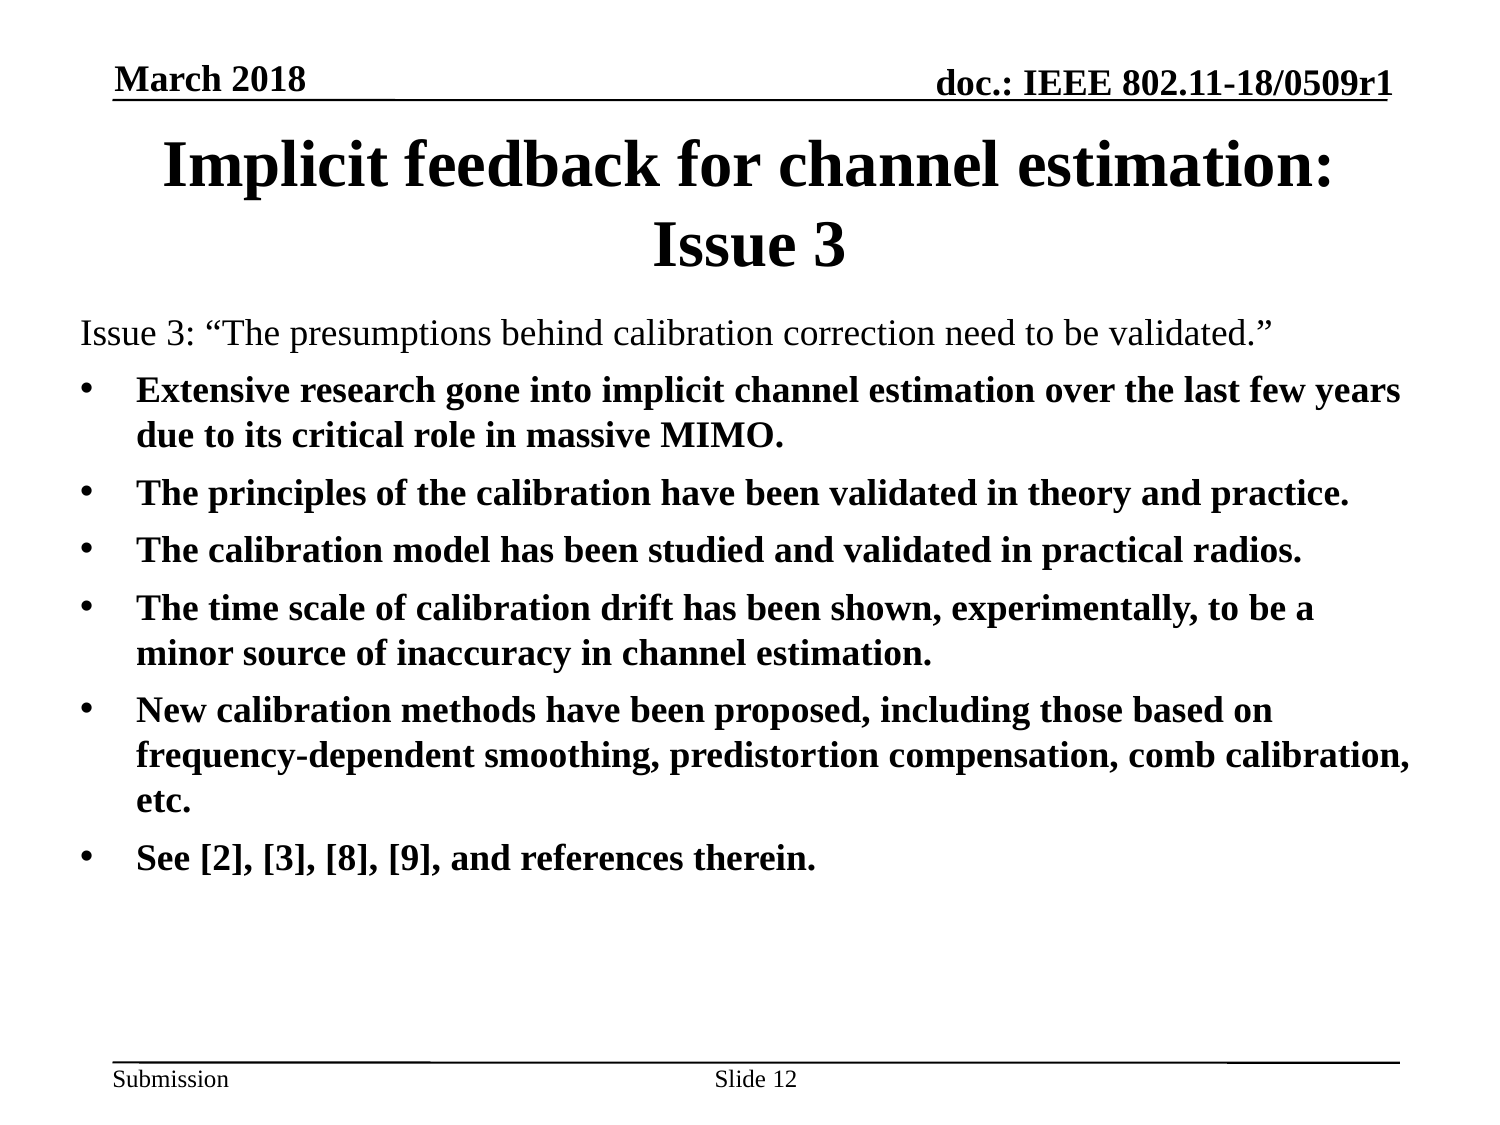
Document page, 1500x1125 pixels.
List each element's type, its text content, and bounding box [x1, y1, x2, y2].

slide_number Slide 12 [712, 1061, 800, 1123]
list Issue 3: “The presumptions behind calibration correction need to be validated.” Extensive research gone into implicit channel estimation over the last few years due to its critical role in massive MIMO. The principles of the calibration have been validated in theory and practice. The calibration model has been studied and validated in practical radios. The time scale of calibration drift has been shown, experimentally, to be a minor source of inaccuracy in channel estimation. New calibration methods have been proposed, including those based on frequency-dependent smoothing, predistortion compensation, comb calibration, etc. See [2], [3], [8], [9], and references therein. [64, 299, 1436, 1059]
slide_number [114, 54, 423, 100]
title Implicit feedback for channel estimation: Issue 3 [112, 112, 1388, 288]
